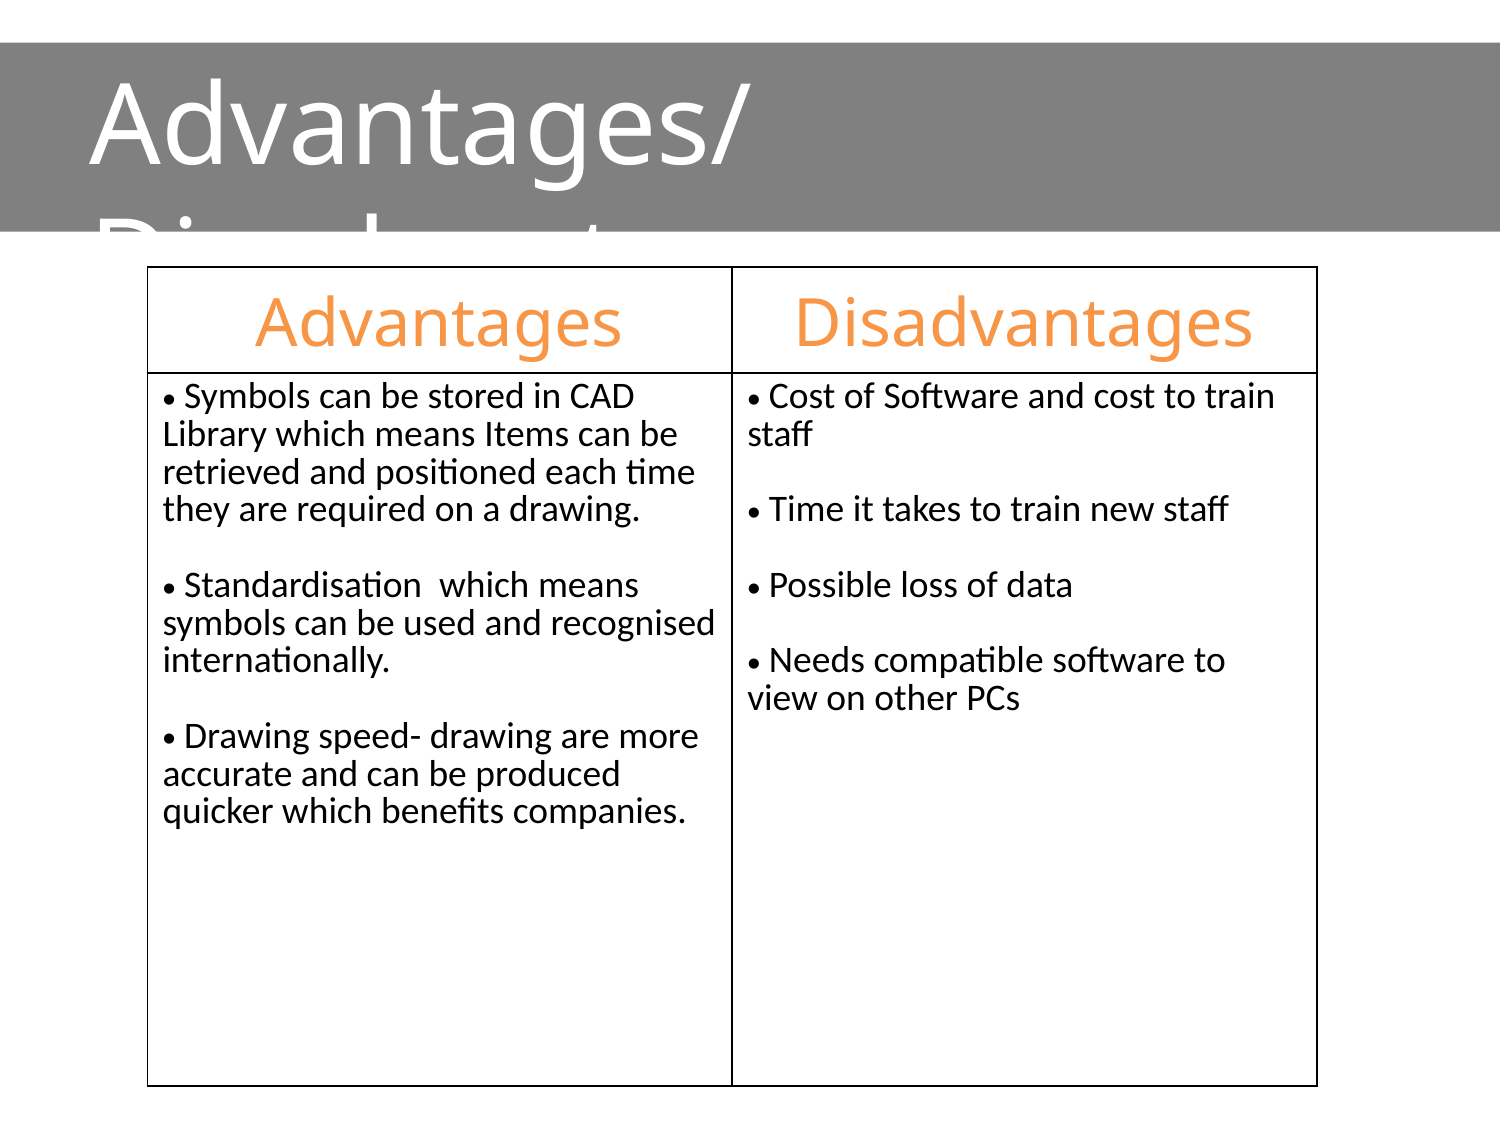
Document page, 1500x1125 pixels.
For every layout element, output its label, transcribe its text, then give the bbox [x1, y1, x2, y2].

table_header Advantages [148, 268, 731, 372]
table_cell Cost of Software and cost to train staff Time it takes to train new staff Possible loss of data Needs compatible software to view on other PCs [733, 374, 1316, 1085]
table_cell Symbols can be stored in CAD Library which means Items can be retrieved and positioned each time they are required on a drawing. Standardisation which means symbols can be used and recognised internationally. Drawing speed- drawing are more accurate and can be produced quicker which benefits companies. [148, 374, 731, 1085]
table_header Disadvantages [733, 268, 1316, 372]
text_box [0, 41, 1500, 234]
text_box Advantages/ Disadvantages [74, 45, 1425, 233]
